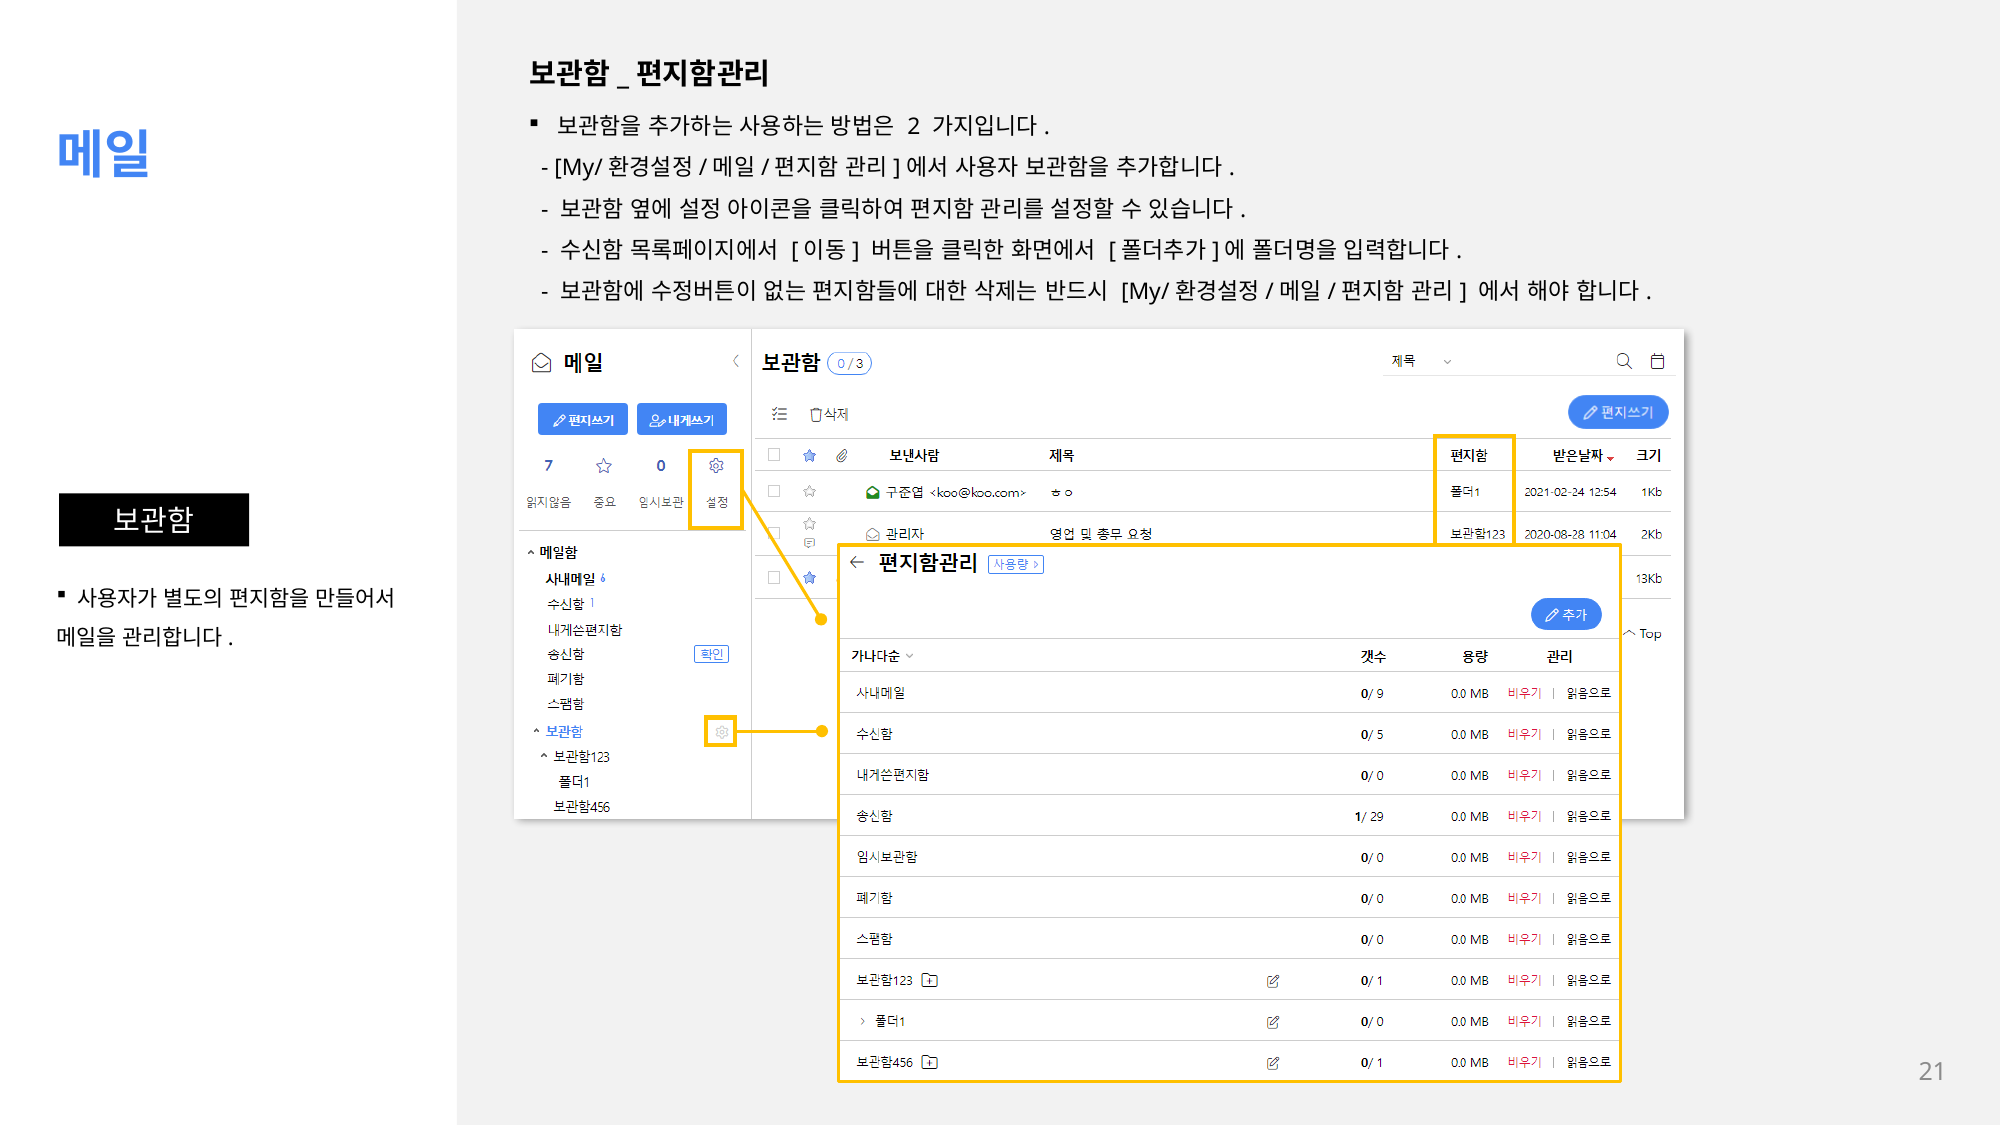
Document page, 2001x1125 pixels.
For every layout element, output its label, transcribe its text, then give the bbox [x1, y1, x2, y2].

text_box 보관함 [58, 492, 250, 548]
picture [514, 329, 1684, 1080]
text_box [742, 489, 822, 620]
text_box 메일 [41, 114, 410, 192]
text_box 보관함_편지함관리 [514, 30, 900, 90]
text_box 보관함을 추가하는 사용하는 방법은 2 가지입니다. - [My/환경설정/메일/편지함 관리]에서 사용자 보관함을 추가합니다. - 보관함 옆에 설정 아이콘을 클릭하여 편지함 관리를 설정할 수 있습니다. - 수신함 목록페이지에서 [이동] 버튼을 클릭한 화면에서 [폴더추가]에 폴더명을 입력합니다. - 보관함에 수정버튼이 없는 편지함들에 대한 삭제는 반드시 [My/환경설정/메일/편지함 관리] 에서 해야 합니다. [514, 90, 1941, 312]
text_box 사용자가 별도의 편지함을 만들어서 메일을 관리합니다. [41, 563, 457, 657]
